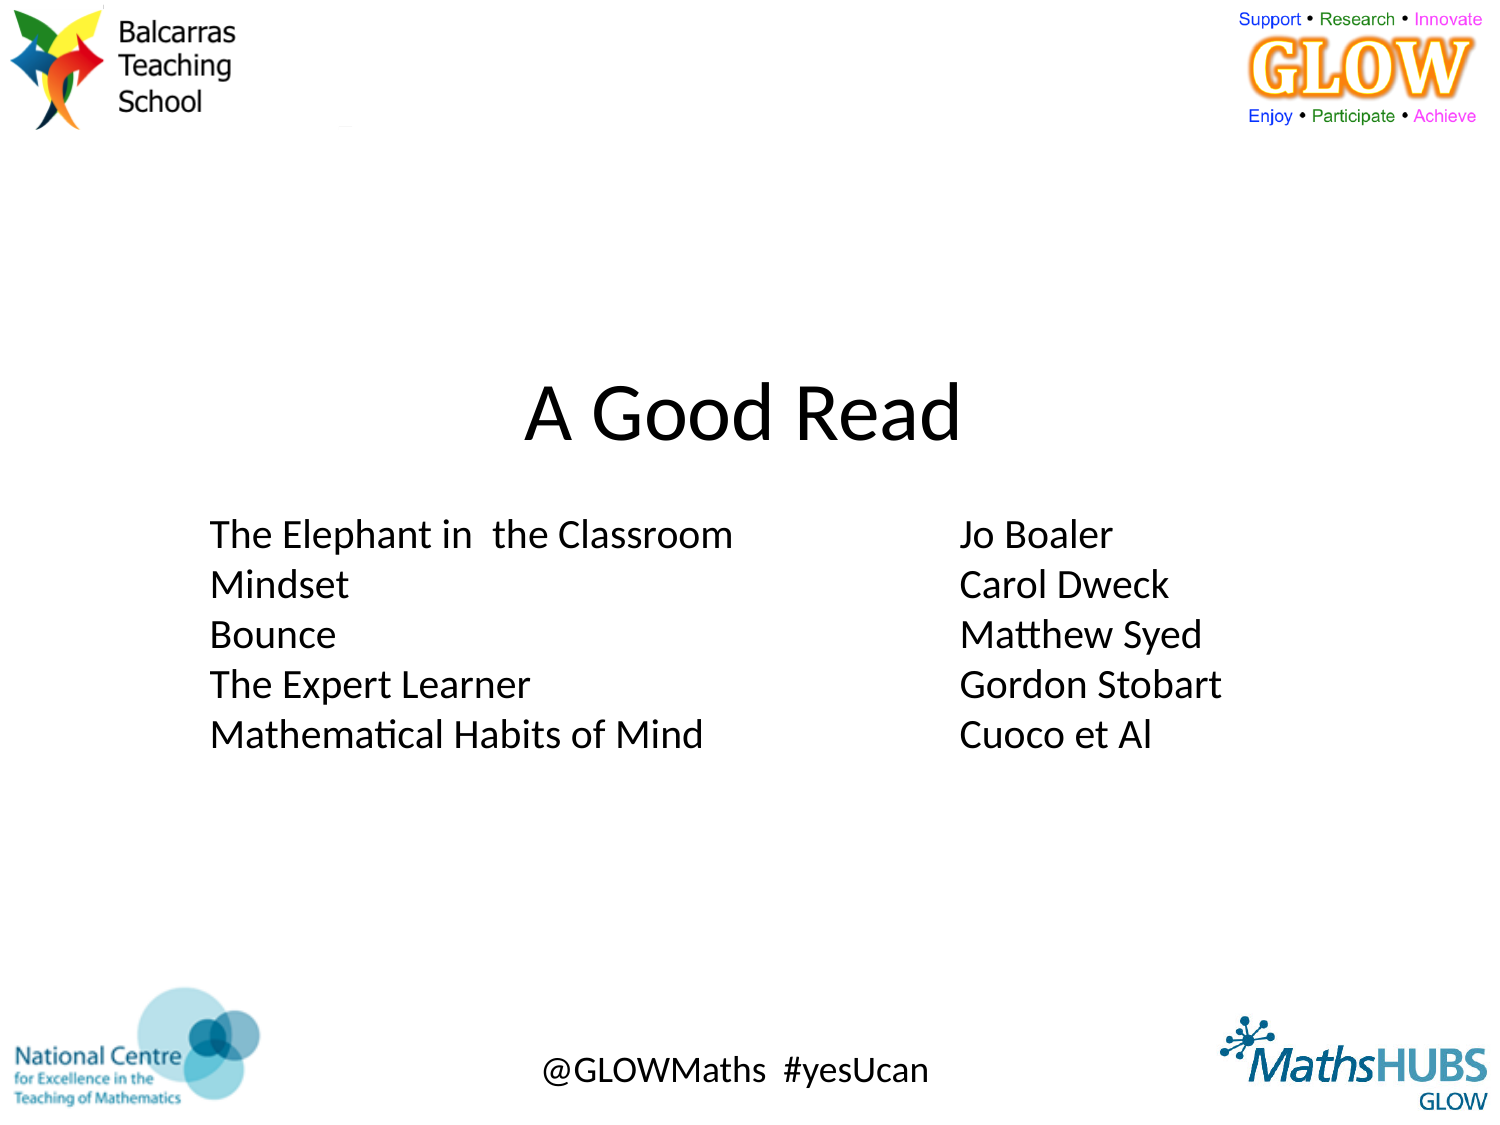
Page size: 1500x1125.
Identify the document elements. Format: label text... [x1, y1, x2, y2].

text_box A Good Read The Elephant in the Classroom Jo Boaler Mindset Carol Dweck Bounce Matthew Syed The Expert Learner Gordon Stobart Mathematical Habits of Mind Cuoco et Al [194, 349, 1294, 765]
text_box @GLOWMaths #yesUcan [525, 1037, 945, 1098]
picture [9, 4, 353, 130]
picture [1230, 0, 1493, 130]
picture [12, 983, 263, 1114]
picture [1204, 1001, 1500, 1125]
